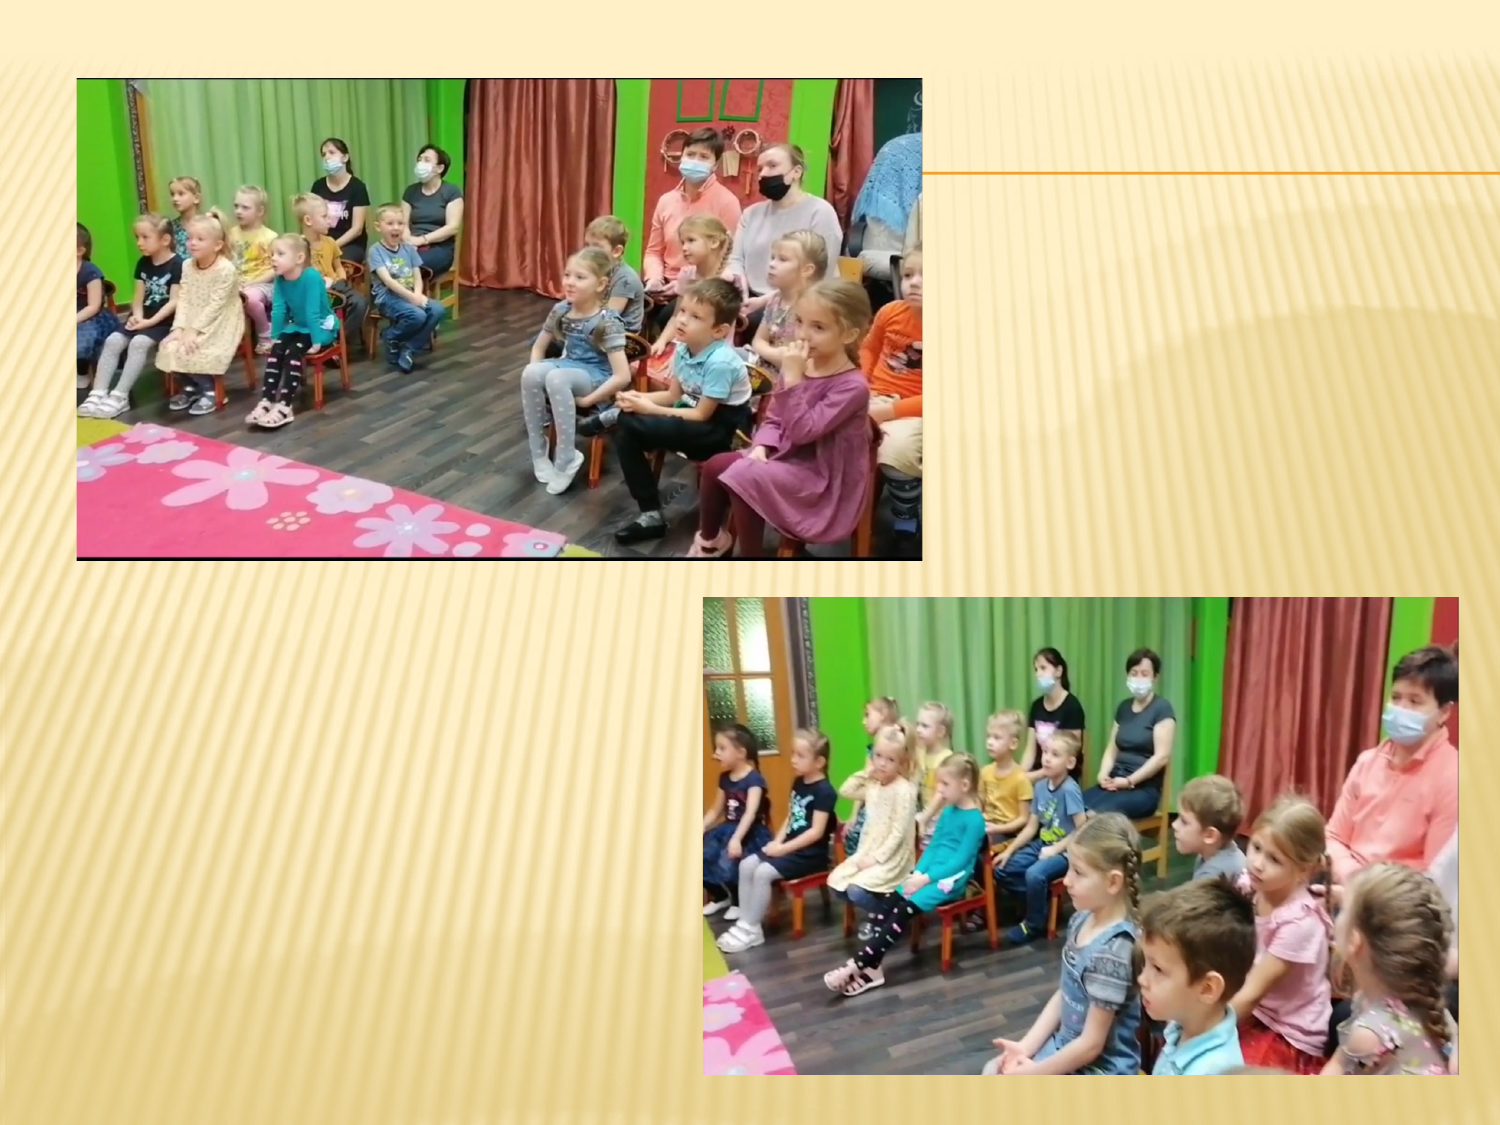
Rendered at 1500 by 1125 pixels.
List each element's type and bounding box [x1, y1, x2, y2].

list [76, 77, 923, 561]
picture [702, 597, 1459, 1075]
